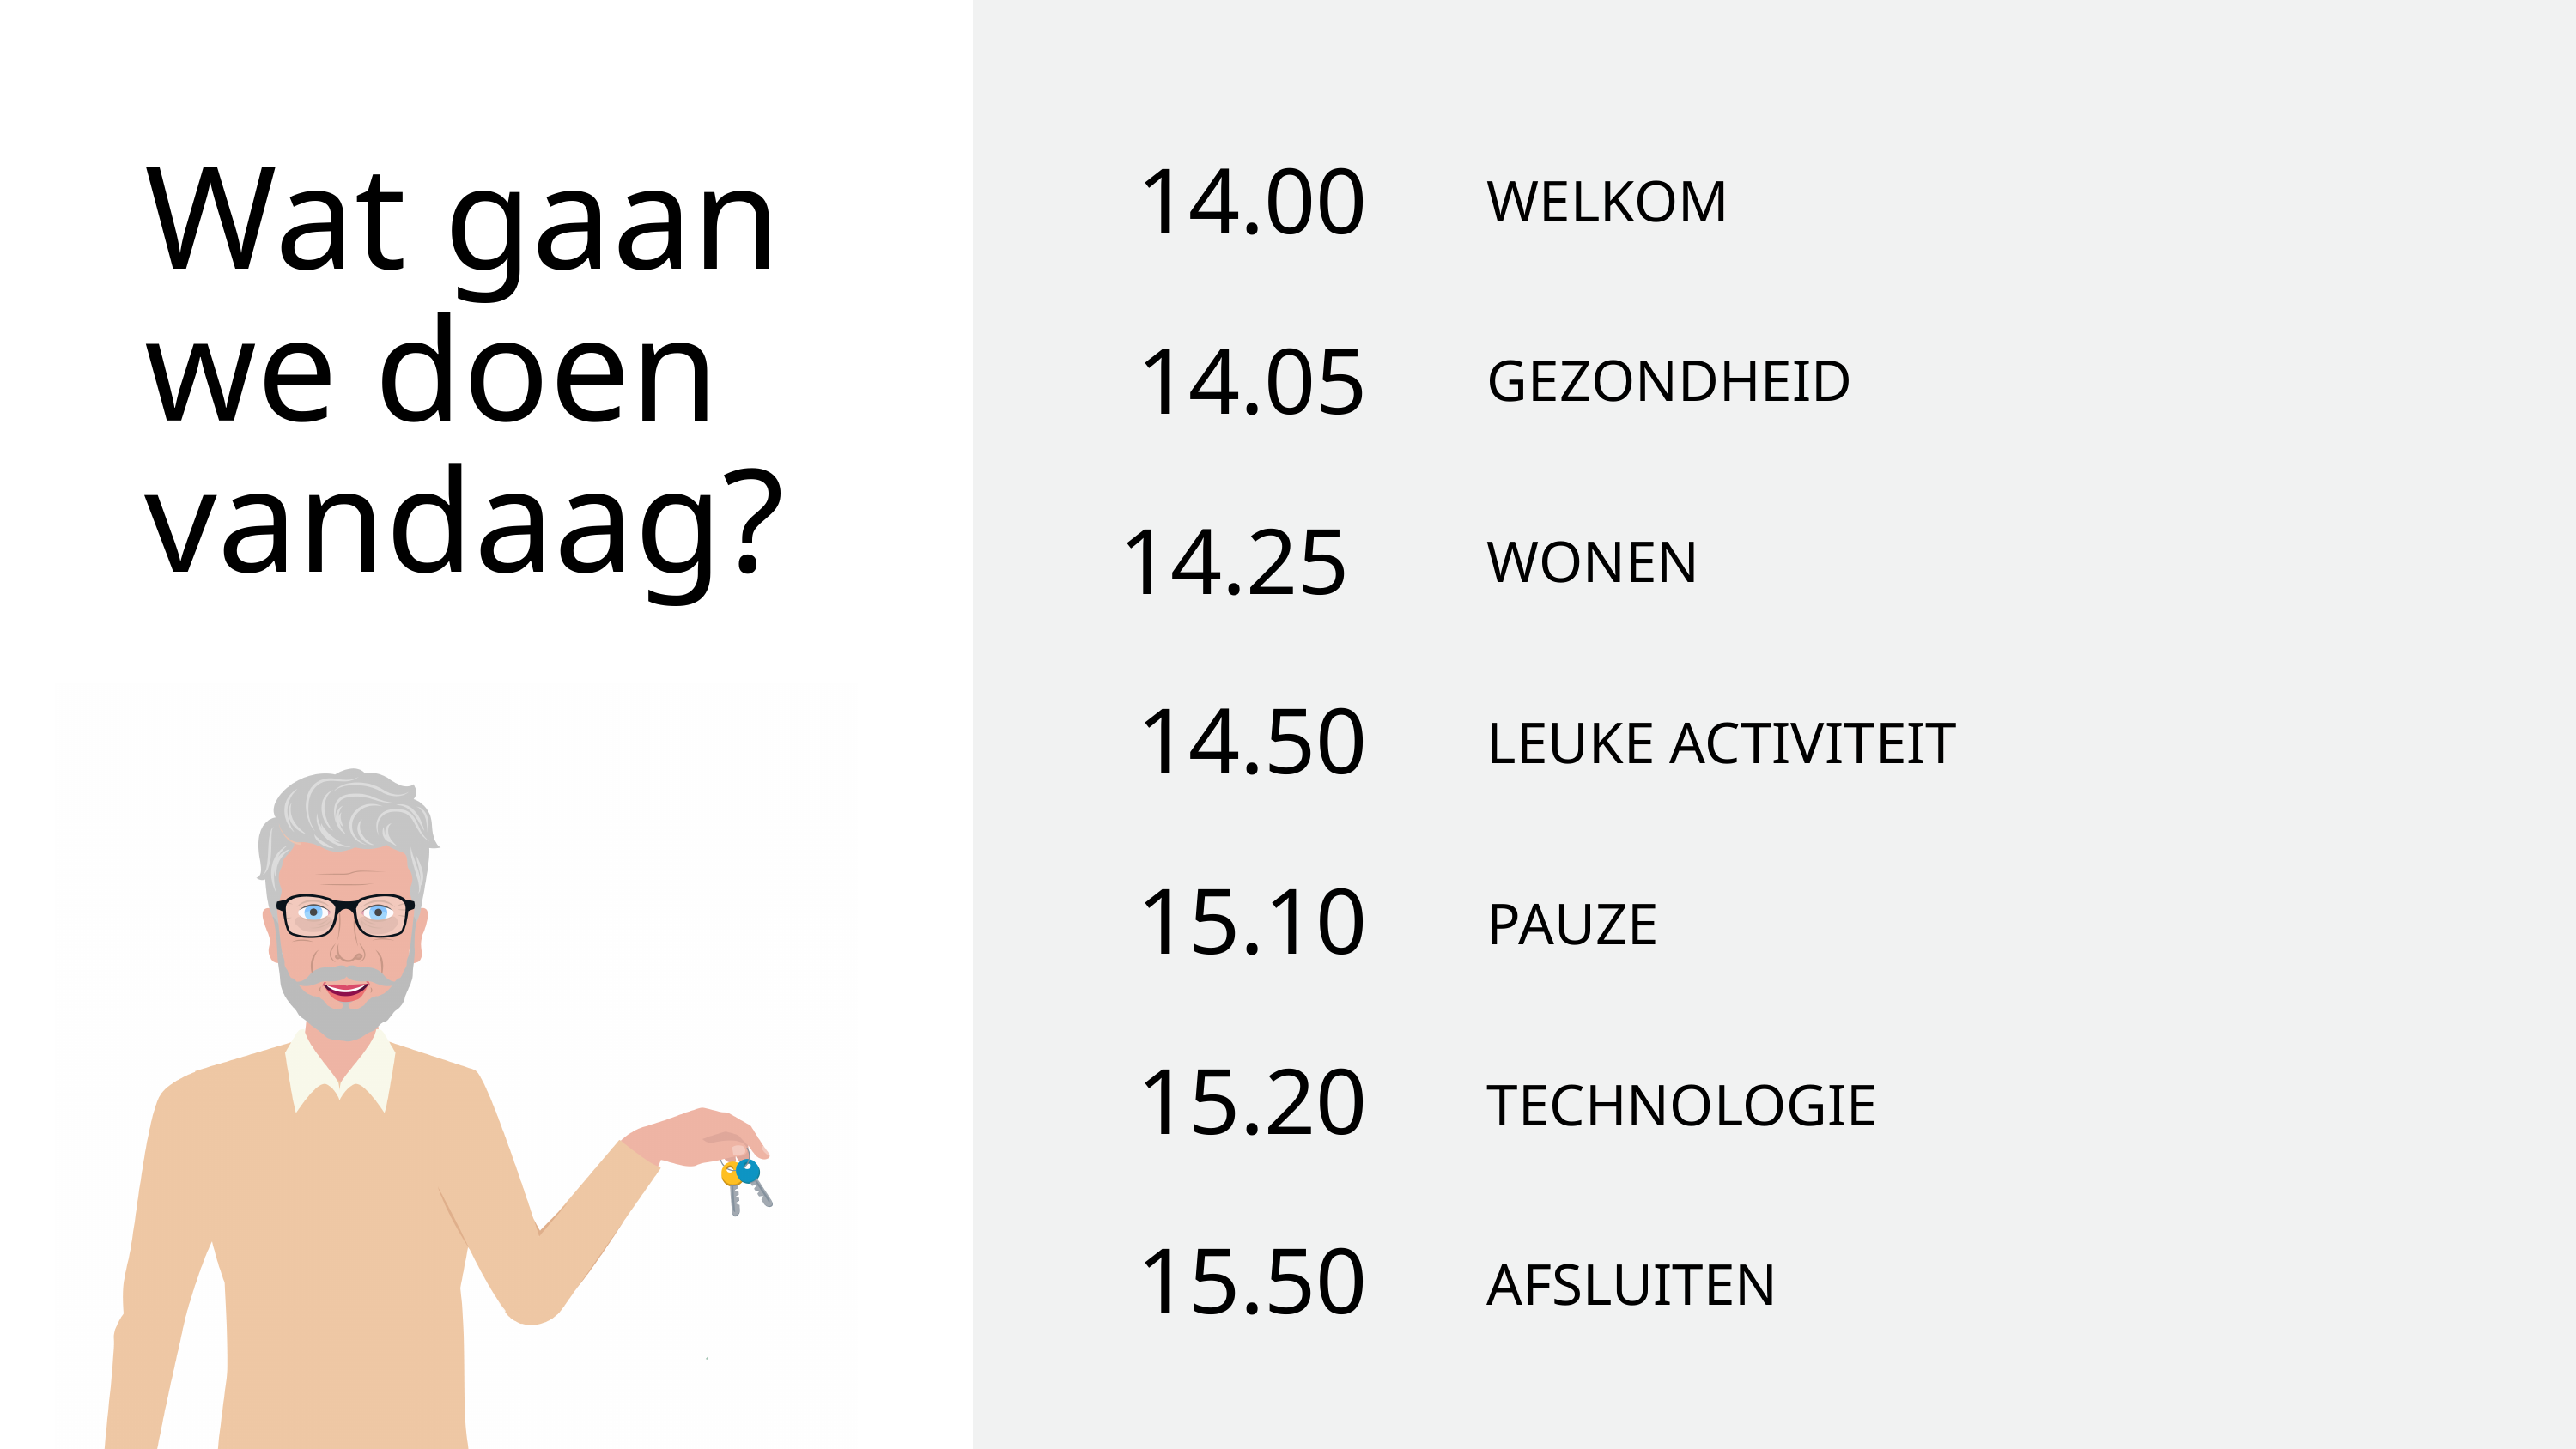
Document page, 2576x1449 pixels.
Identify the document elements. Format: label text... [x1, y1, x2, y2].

picture [54, 683, 858, 1449]
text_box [972, 0, 2576, 1449]
text_box Wat gaan we doen vandaag? [144, 146, 854, 602]
